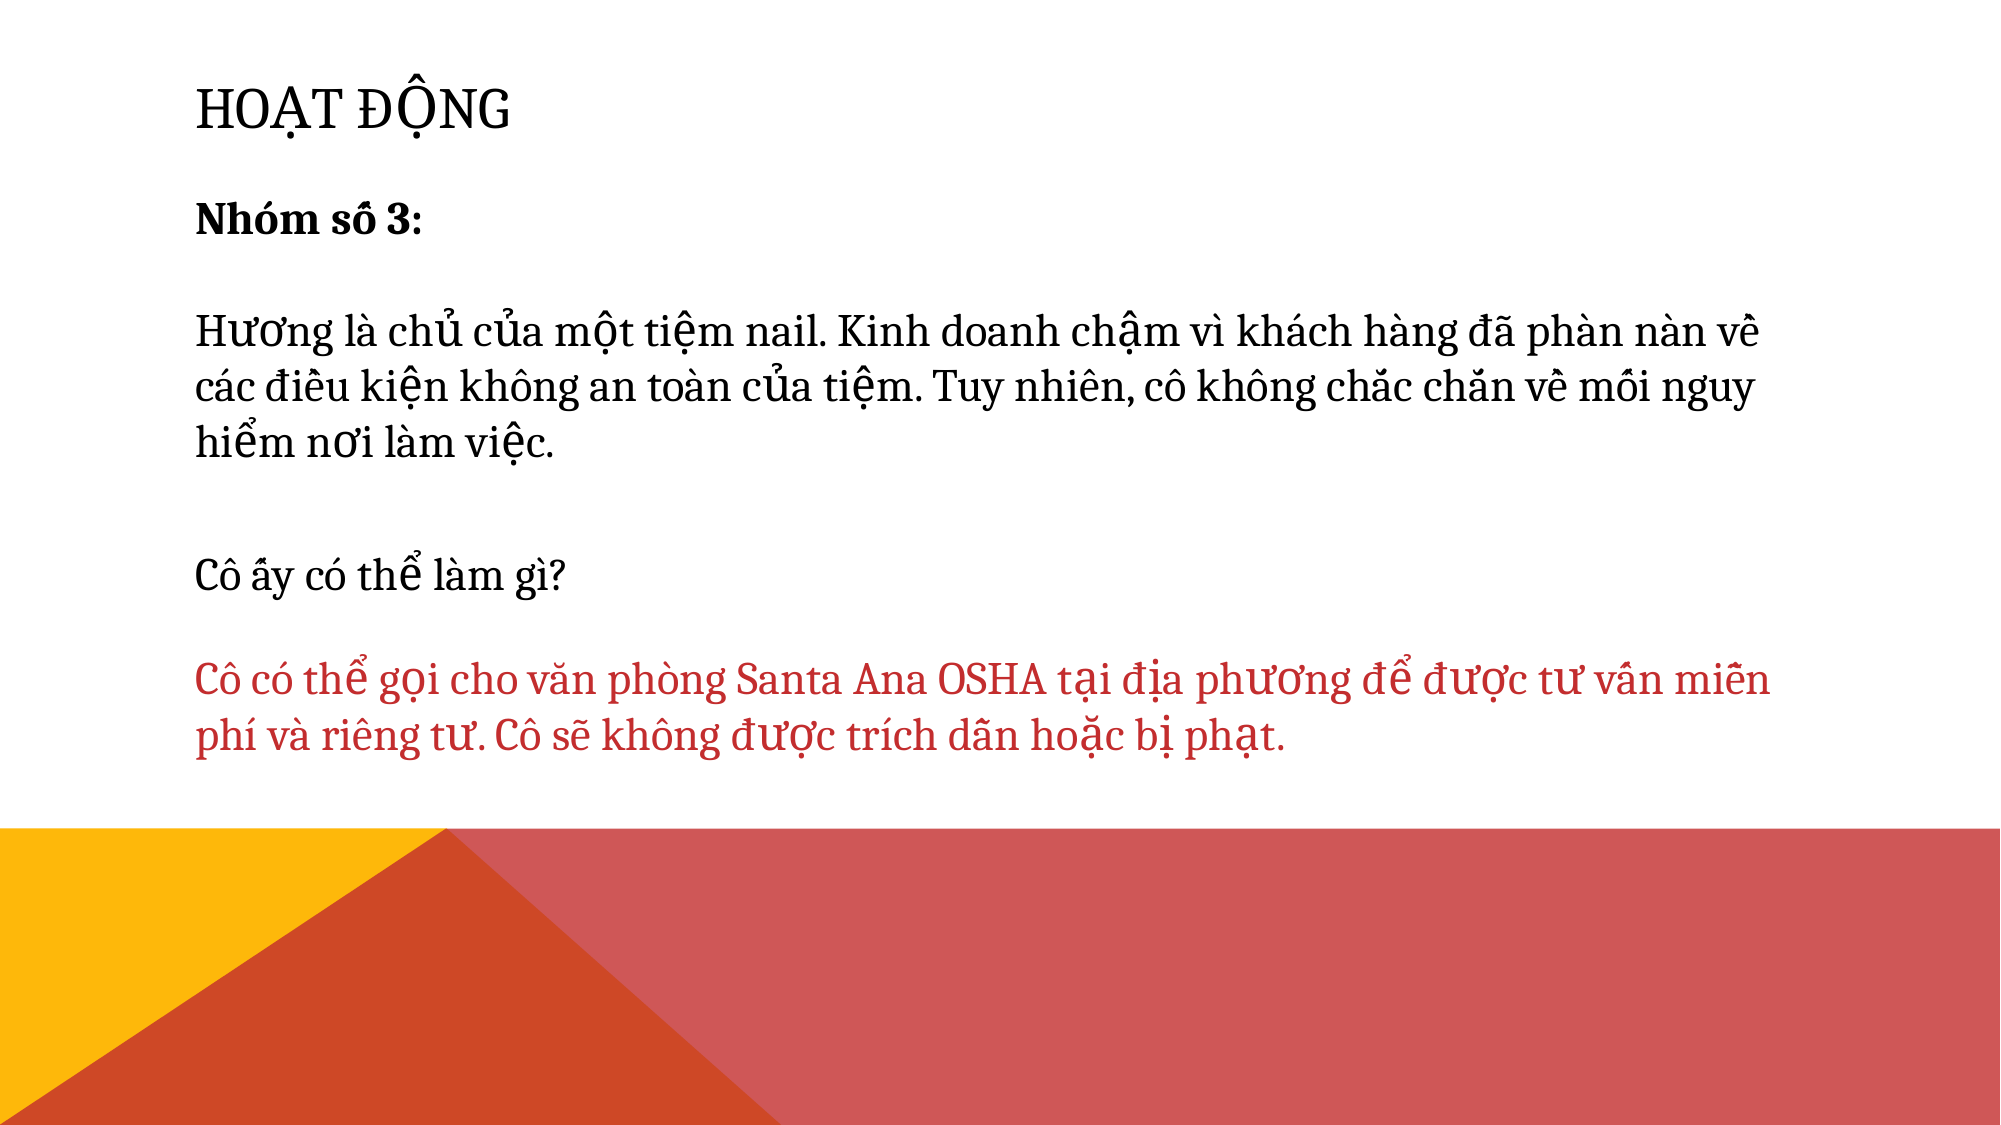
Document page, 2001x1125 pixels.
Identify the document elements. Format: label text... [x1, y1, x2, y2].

list Nhóm số 3: Hương là chủ của một tiệm nail. Kinh doanh chậm vì khách hàng đã phàn nàn về các điều kiện không an toàn của tiệm. Tuy nhiên, cô không chắc chắn về mối nguy hiểm nơi làm việc. Cô ấy có thể làm gì? Cô có thể gọi cho văn phòng Santa Ana OSHA tại địa phương để được tư vấn miễn phí và riêng tư. Cô sẽ không được trích dẫn hoặc bị phạt. [180, 180, 1825, 768]
title HOẠT ĐỘNG [180, 60, 1825, 150]
